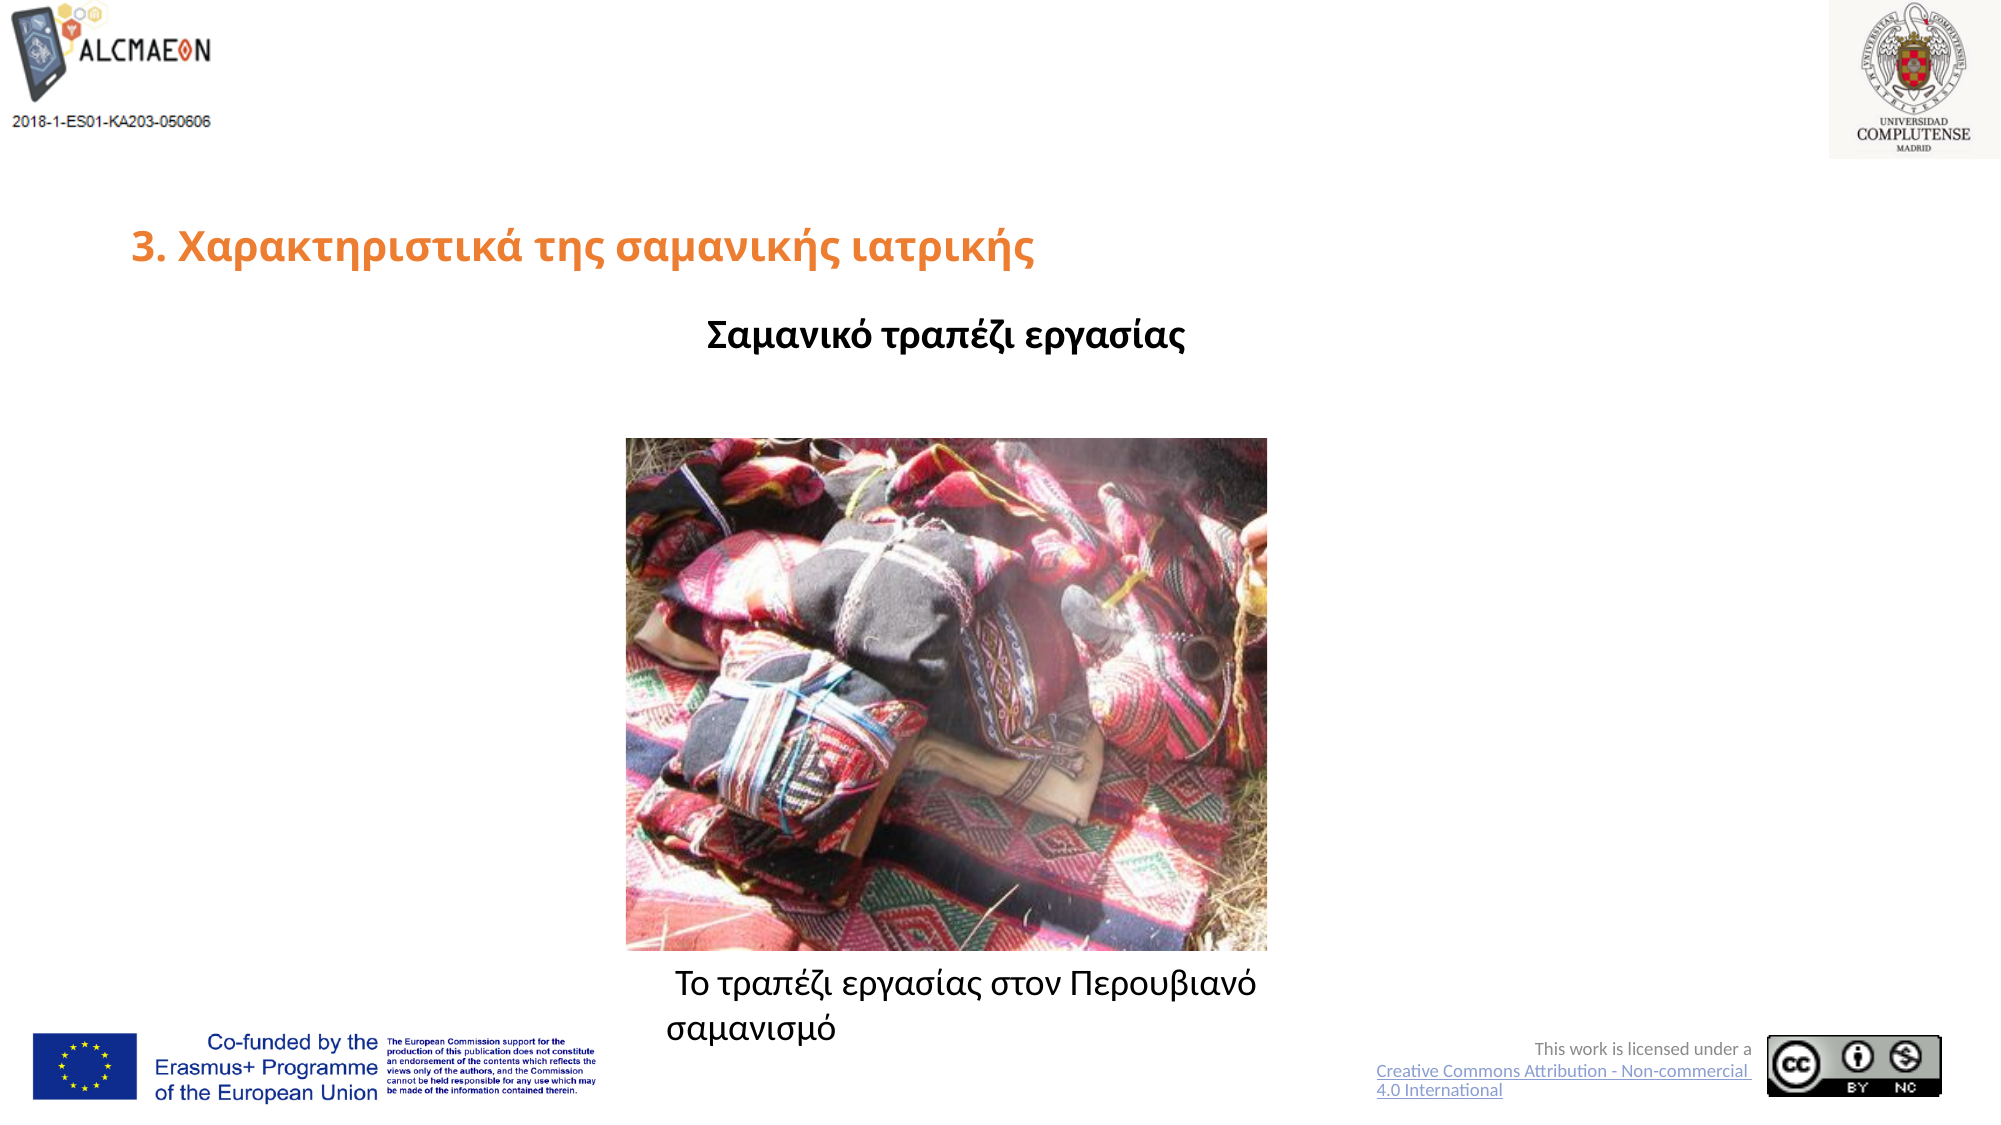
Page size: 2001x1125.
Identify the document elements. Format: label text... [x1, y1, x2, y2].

picture [625, 437, 1268, 951]
picture [1829, 0, 2000, 159]
picture [0, 0, 222, 140]
title 3. Χαρακτηριστικά της σαμανικής ιατρικής [116, 191, 1842, 304]
picture [1767, 1035, 1942, 1097]
picture [28, 1027, 603, 1105]
text_box Το τραπέζι εργασίας στον Περουβιανό σαμανισμό [651, 951, 1306, 1056]
list Σαμανικό τραπέζι εργασίας [59, 305, 1834, 409]
